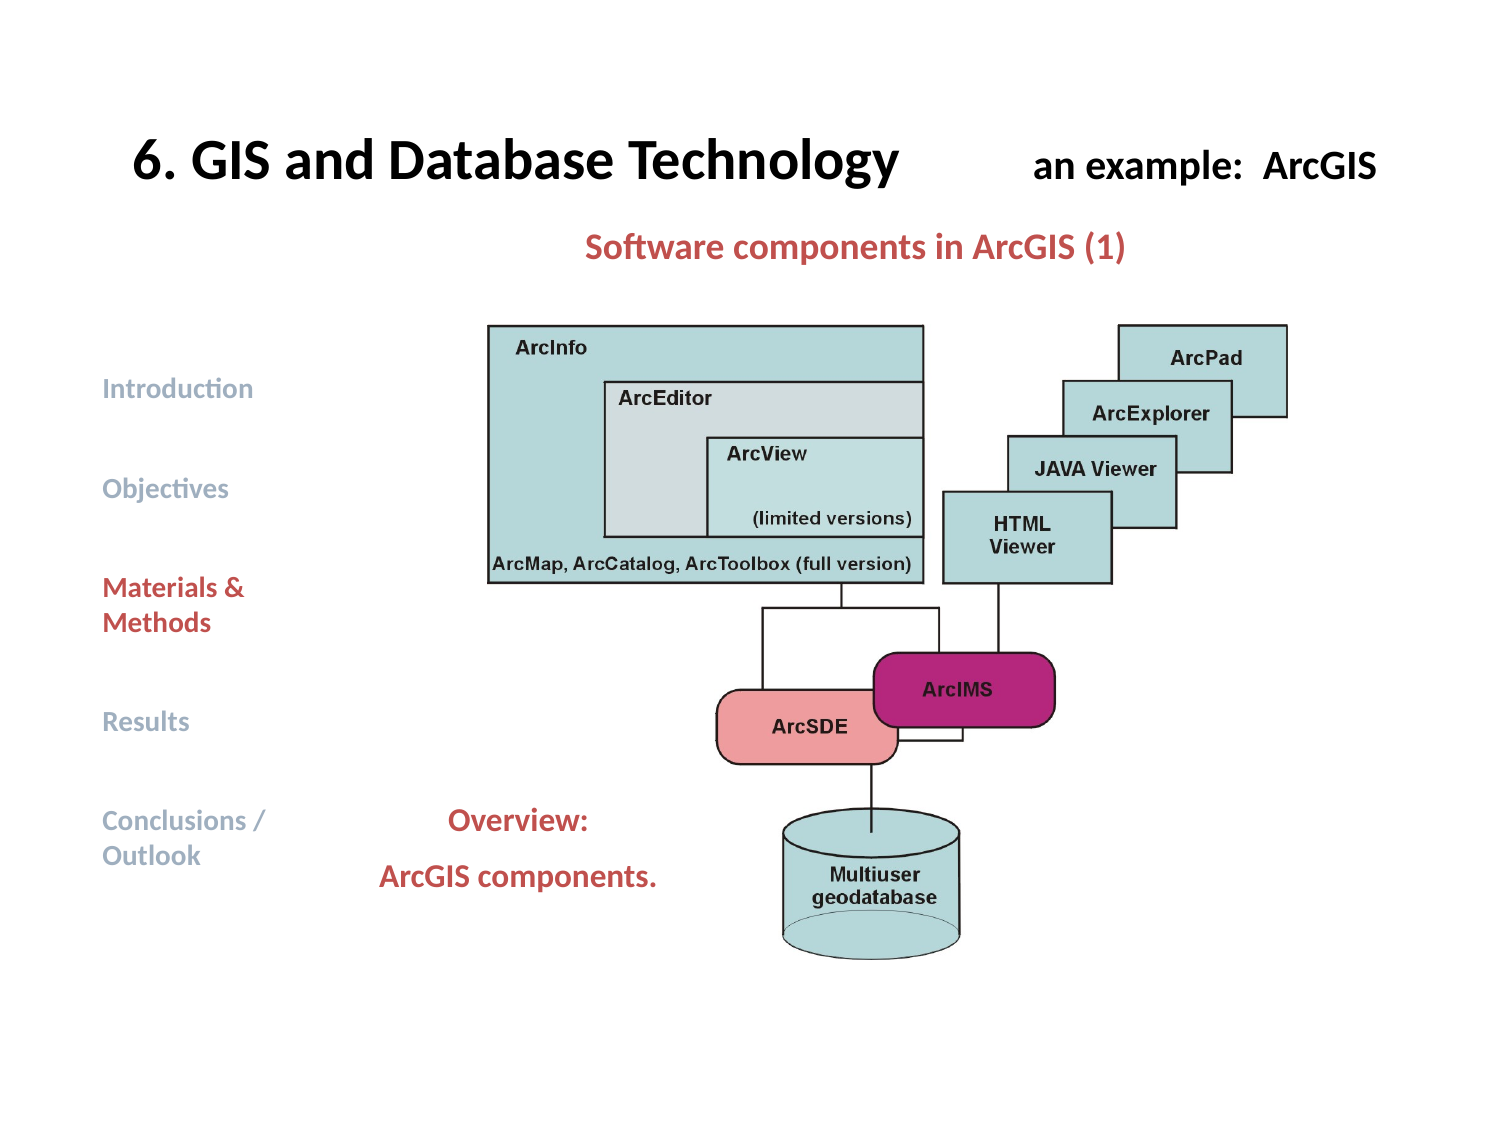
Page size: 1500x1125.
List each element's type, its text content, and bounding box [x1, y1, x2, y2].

text_box Software components in ArcGIS (1) [337, 199, 1375, 275]
text_box Introduction Objectives Materials & Methods Results Conclusions / Outlook [87, 362, 325, 879]
picture [487, 324, 1288, 960]
text_box Overview: ArcGIS components. [337, 774, 482, 902]
text_box 6. GIS and Database Technology an example: ArcGIS [118, 113, 1393, 199]
